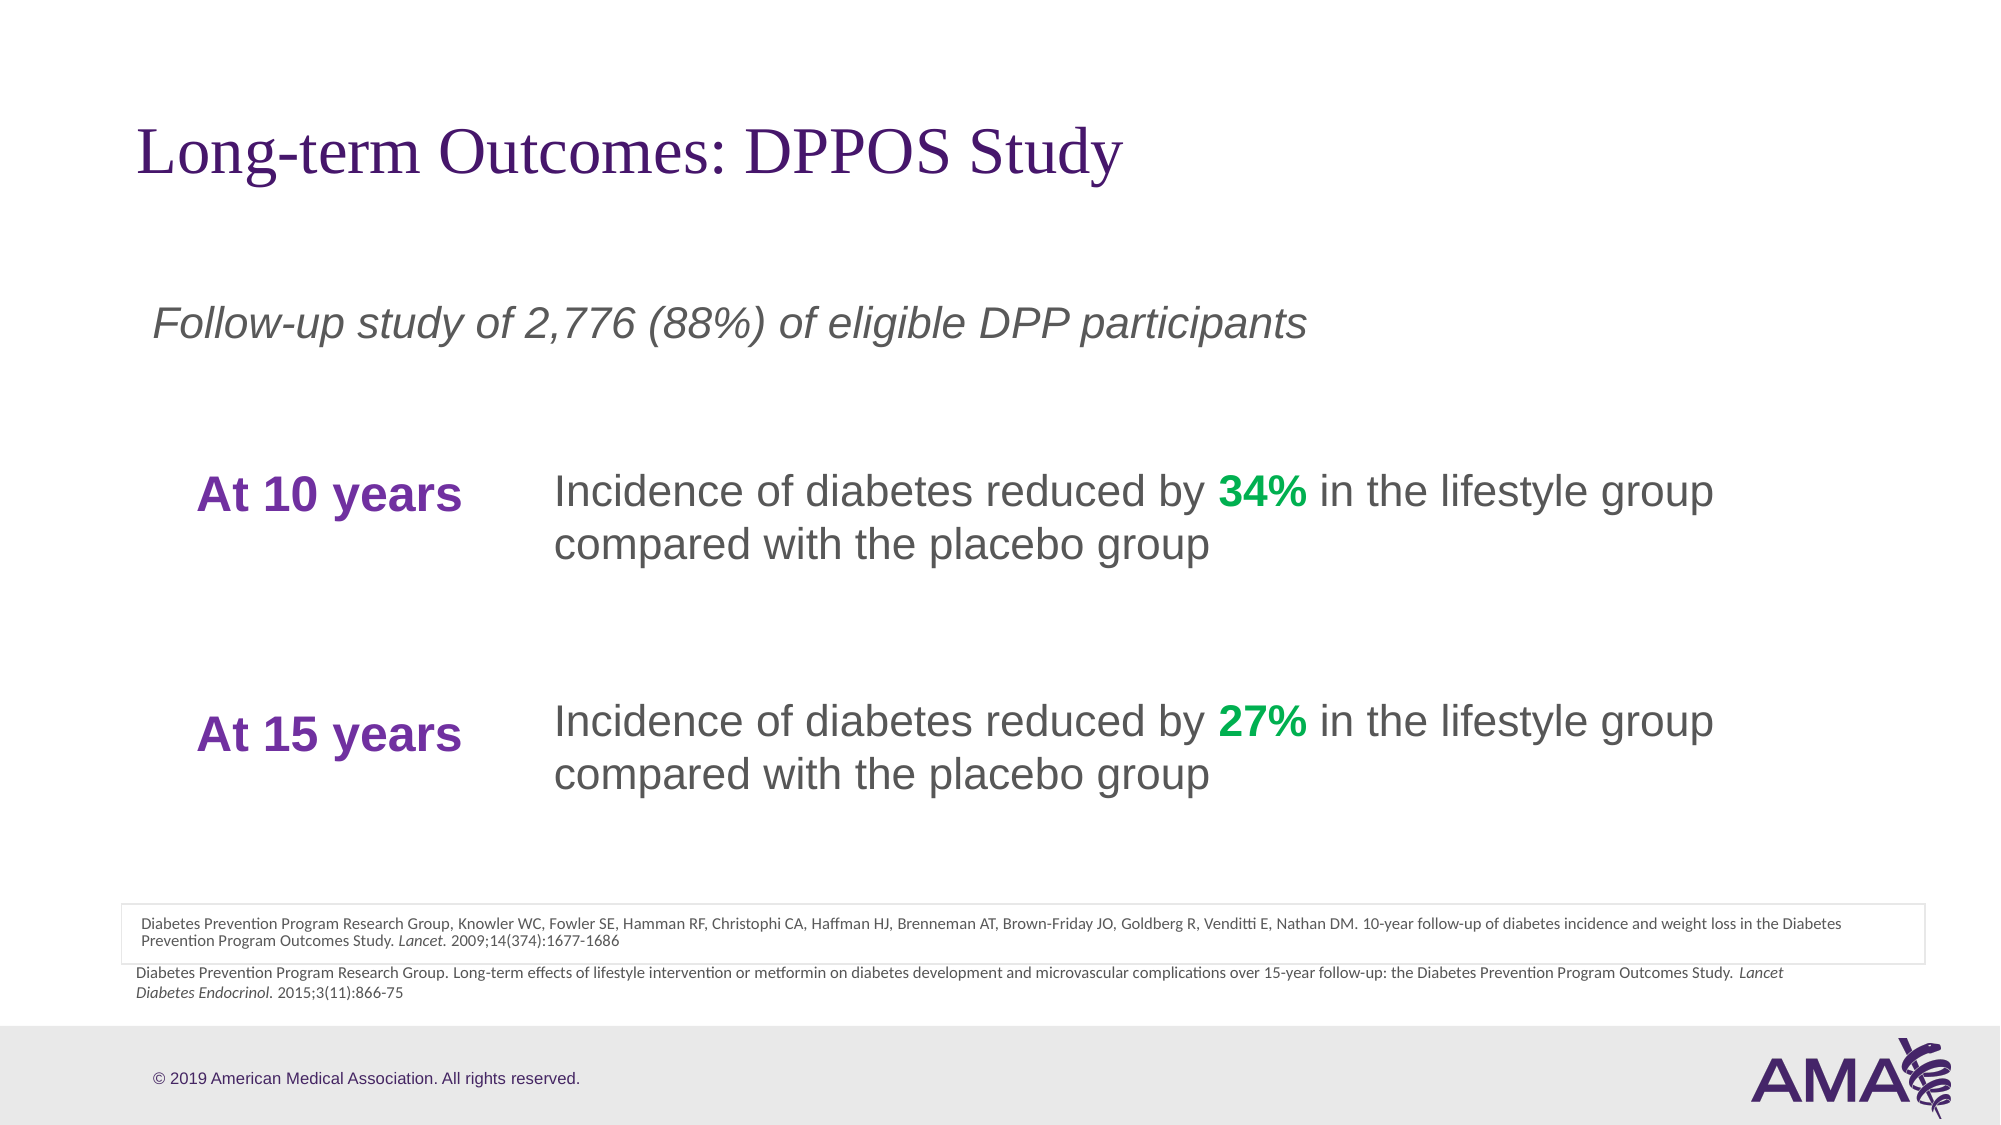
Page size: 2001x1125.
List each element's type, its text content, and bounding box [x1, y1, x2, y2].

text_box Incidence of diabetes reduced by 27% in the lifestyle group compared with the placebo group [539, 684, 1816, 806]
text_box At 15 years [181, 693, 539, 769]
text_box Follow-up study of 2,776 (88%) of eligible DPP participants [137, 286, 1750, 360]
picture [1751, 1038, 1951, 1119]
title Long-term Outcomes: DPPOS Study [121, 49, 1847, 246]
table_header Diabetes Prevention Program Research Group, Knowler WC, Fowler SE, Hamman RF, Christophi CA, Haffman HJ, Brenneman AT, Brown-Friday JO, Goldberg R, Venditti E, Nathan DM. 10-year follow-up of diabetes incidence and weight loss in the Diabetes Prevention Program Outcomes Study. Lancet. 2009;14(374):1677-1686 [122, 905, 1924, 963]
text_box At 10 years [181, 454, 539, 530]
text_box Diabetes Prevention Program Research Group. Long-term effects of lifestyle intervention or metformin on diabetes development and microvascular complications over 15-year follow-up: the Diabetes Prevention Program Outcomes Study. Lancet Diabetes Endocrinol. 2015;3(11):866-75 [121, 954, 1847, 1009]
text_box Incidence of diabetes reduced by 34% in the lifestyle group compared with the placebo group [539, 454, 1866, 576]
